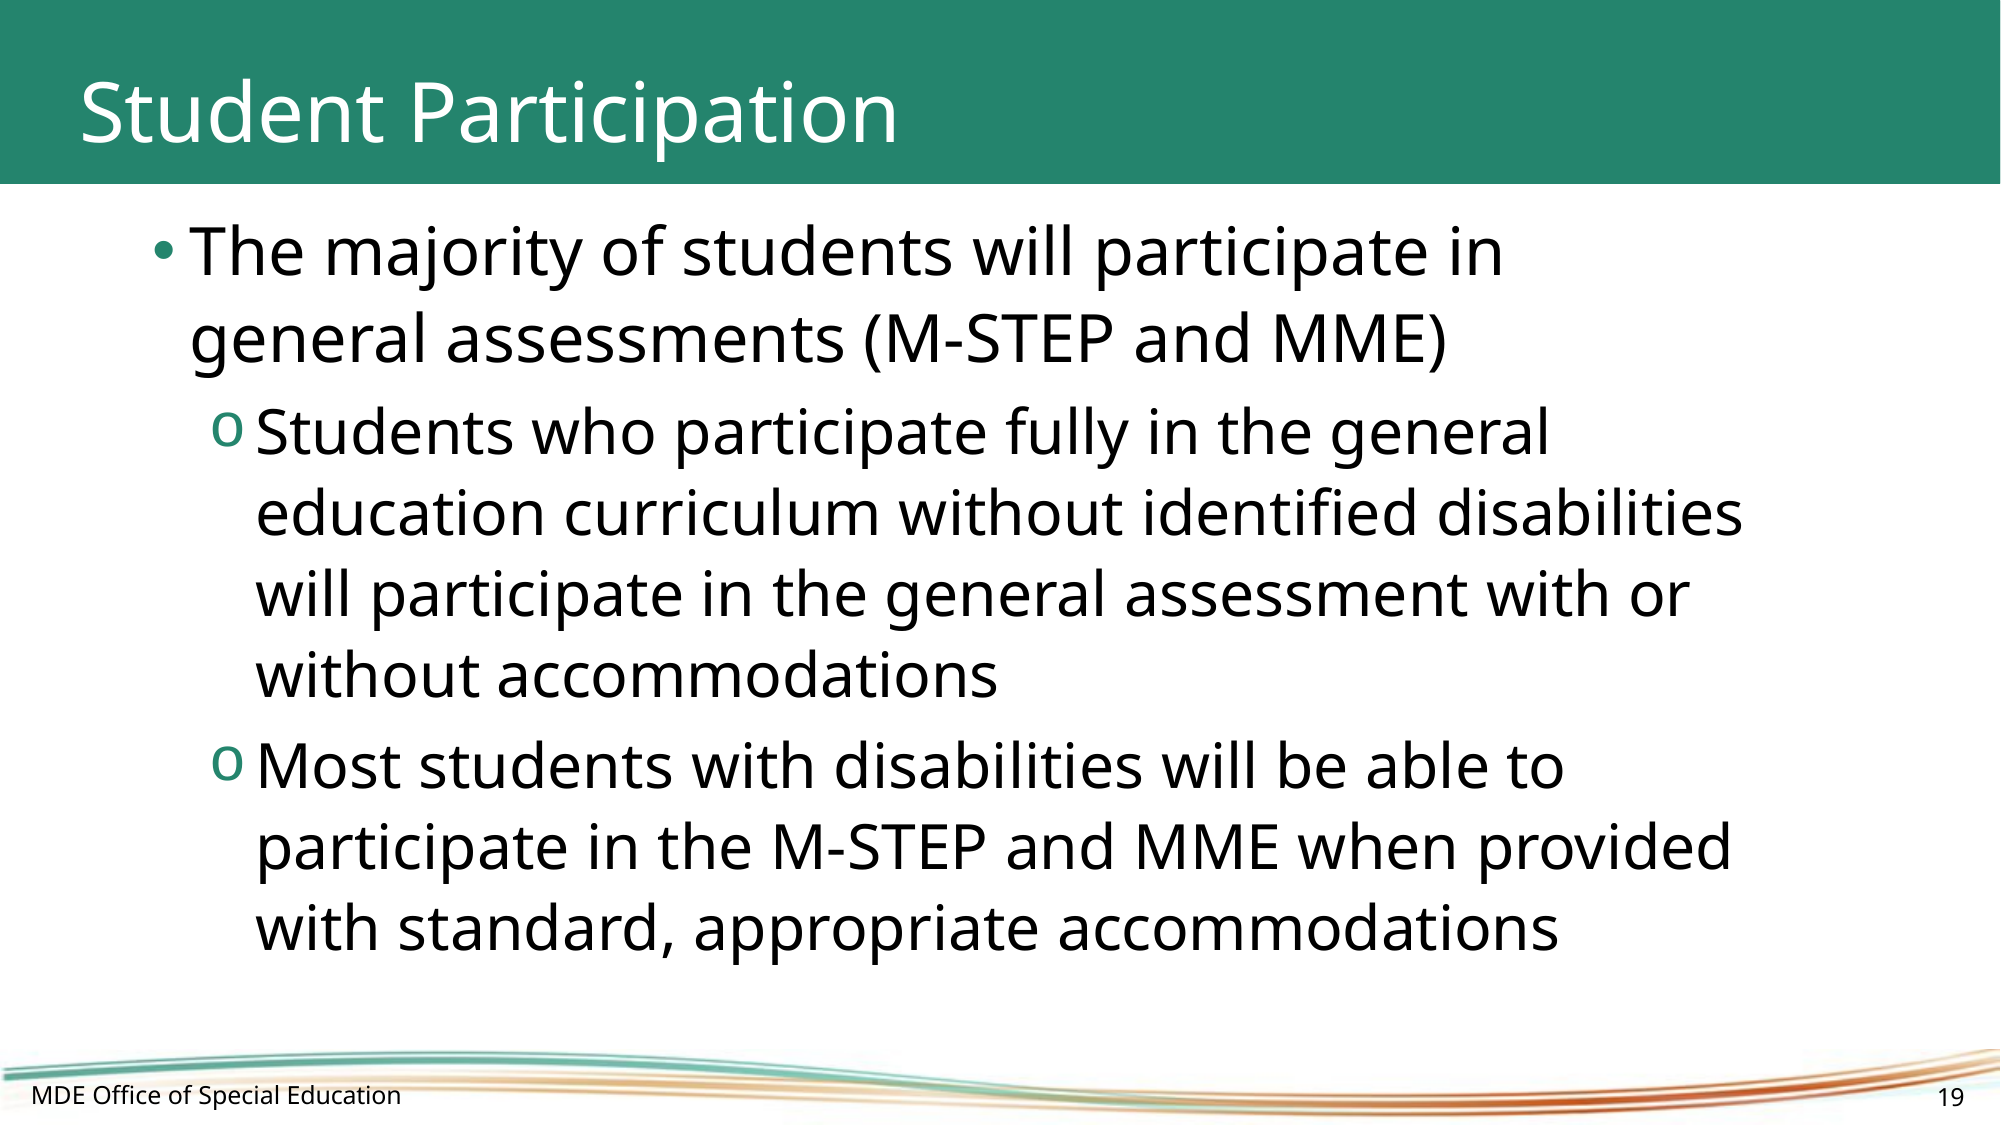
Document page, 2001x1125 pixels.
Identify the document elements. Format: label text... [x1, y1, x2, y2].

slide_number 19 [1930, 1079, 1978, 1125]
text_box The majority of students will participate in general assessments (M-STEP and MME) Students who participate fully in the general education curriculum without identified disabilities will participate in the general assessment with or without accommodations Most students with disabilities will be able to participate in the M-STEP and MME when provided with standard, appropriate accommodations [150, 200, 1842, 964]
picture [0, 1049, 2000, 1125]
title Student Participation [77, 57, 1896, 247]
footer MDE Office of Special Education [28, 1077, 433, 1125]
